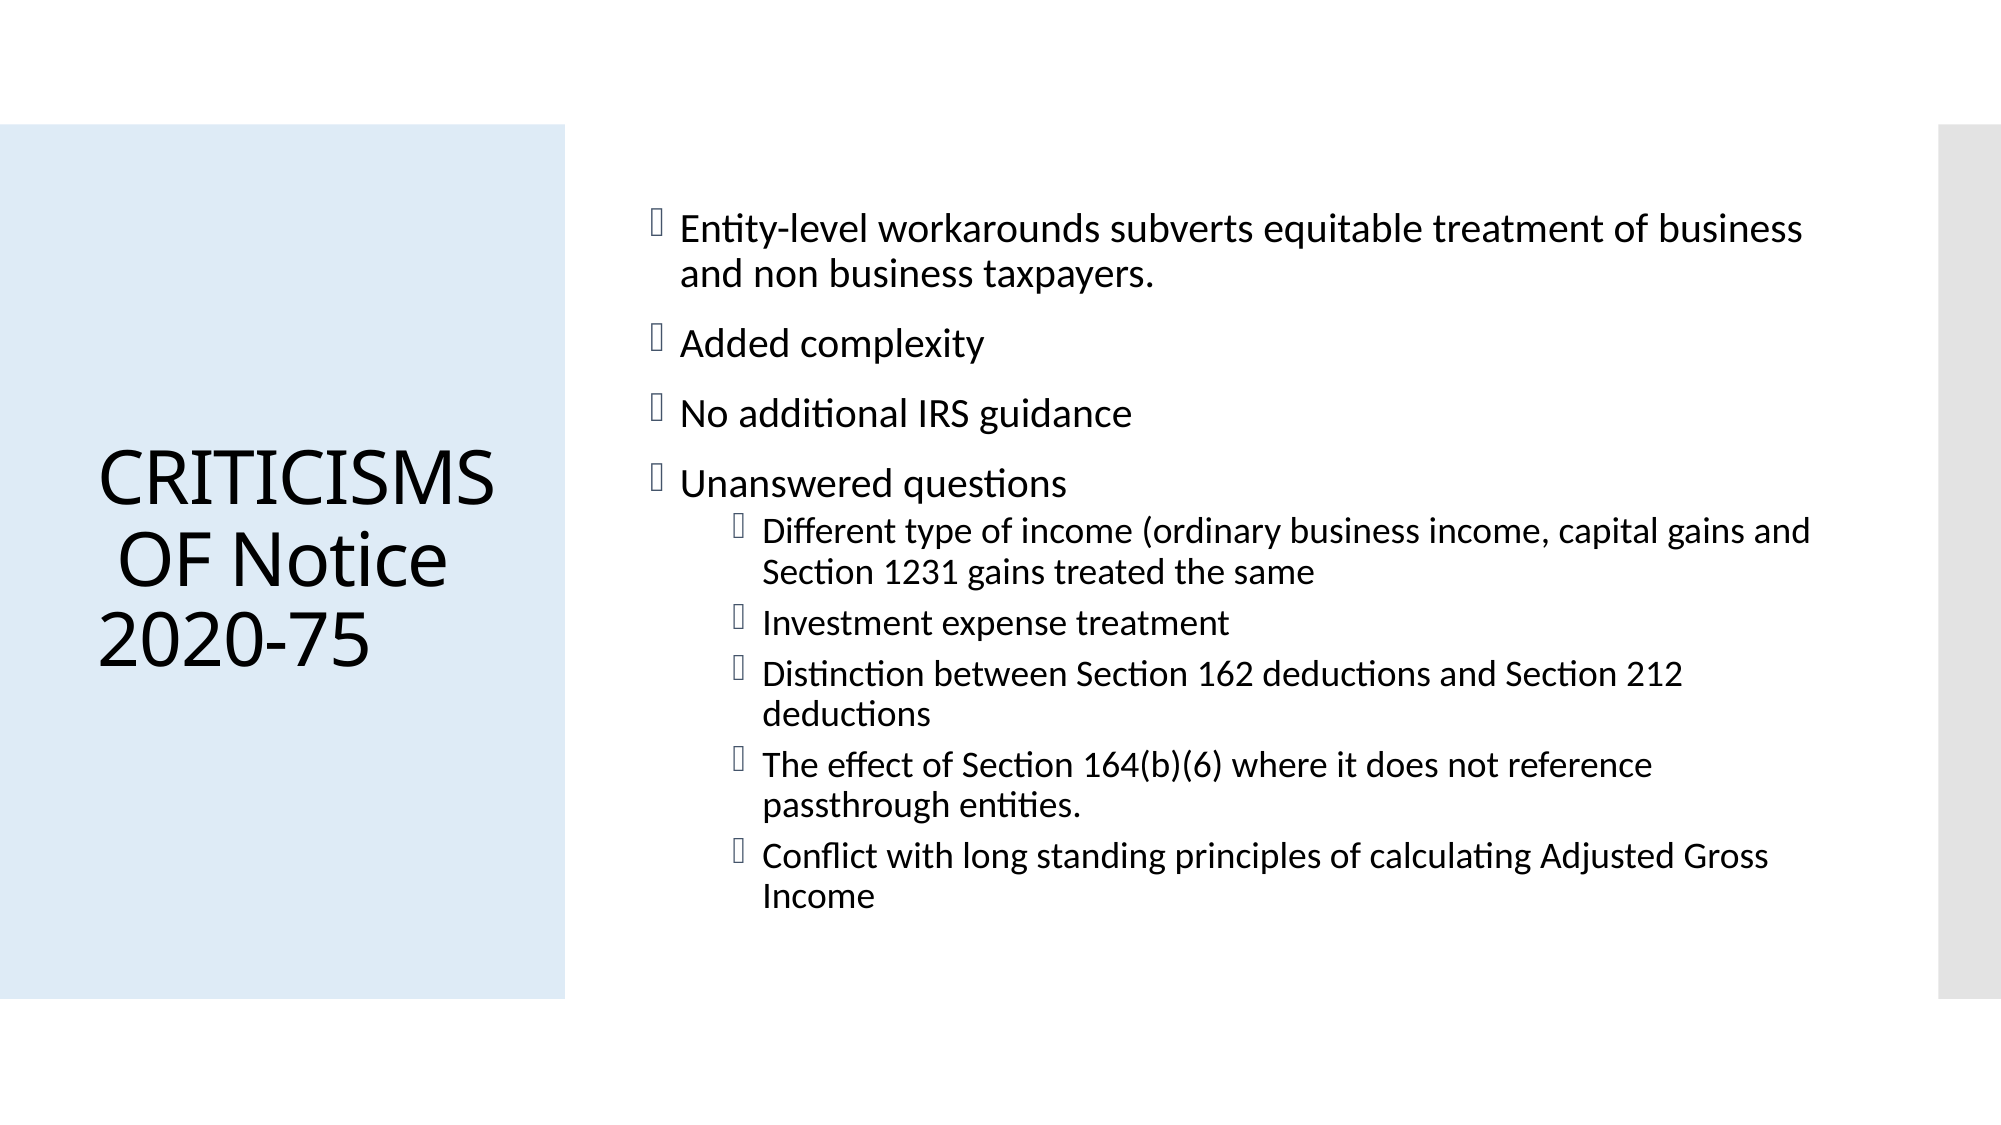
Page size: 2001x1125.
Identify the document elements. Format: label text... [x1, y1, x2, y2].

title CRITICISMS OF Notice 2020-75 [82, 184, 525, 940]
list Entity-level workarounds subverts equitable treatment of business and non business taxpayers. Added complexity No additional IRS guidance Unanswered questions Different type of income (ordinary business income, capital gains and Section 1231 gains treated the same Investment expense treatment Distinction between Section 162 deductions and Section 212 deductions The effect of Section 164(b)(6) where it does not reference passthrough entities. Conflict with long standing principles of calculating Adjusted Gross Income [634, 141, 1835, 982]
